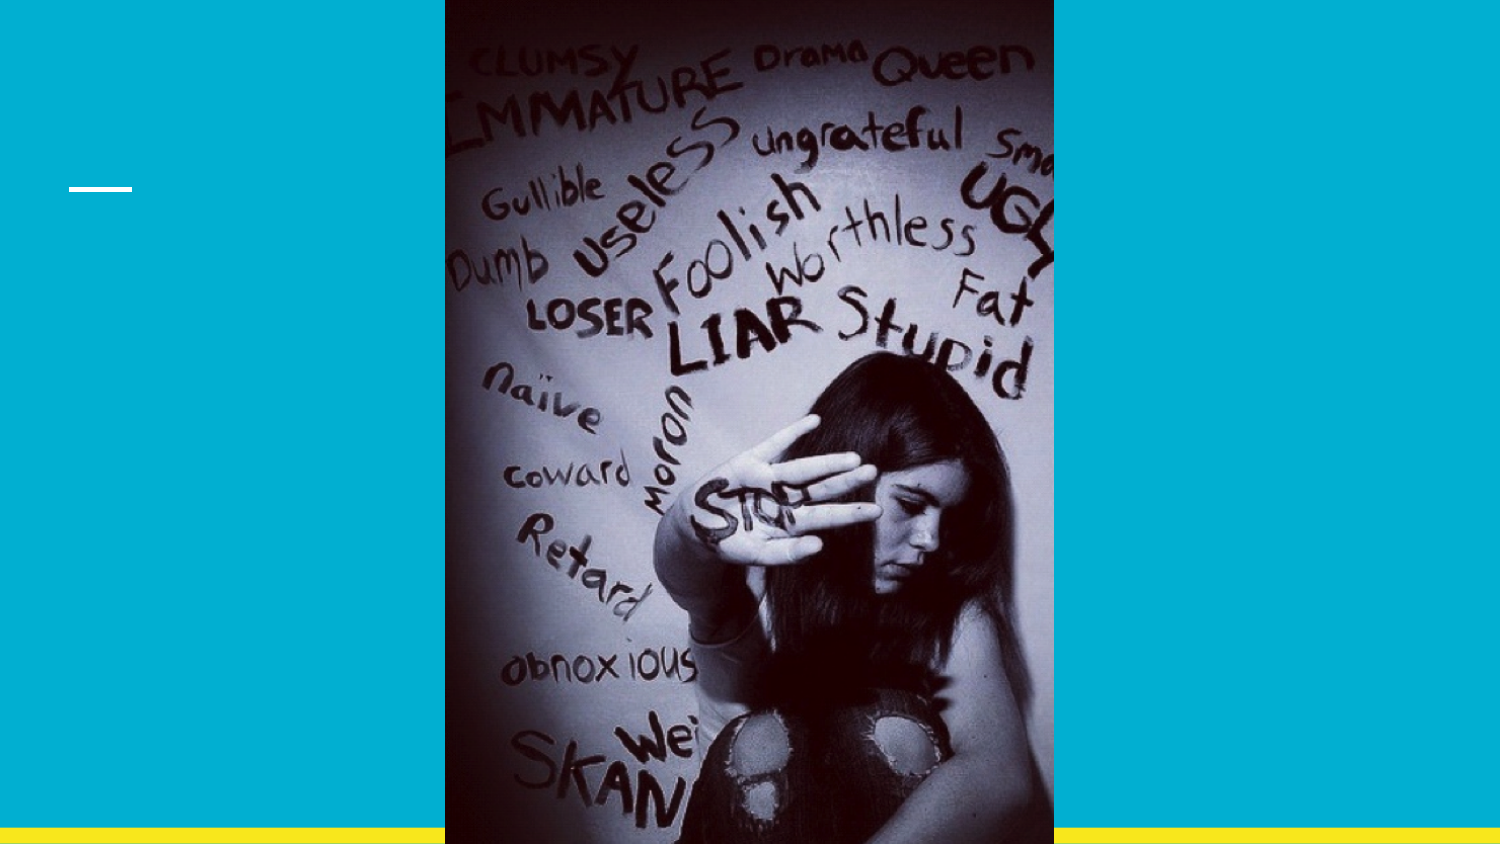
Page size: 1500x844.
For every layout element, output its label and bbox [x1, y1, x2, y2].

picture [445, 0, 1054, 844]
